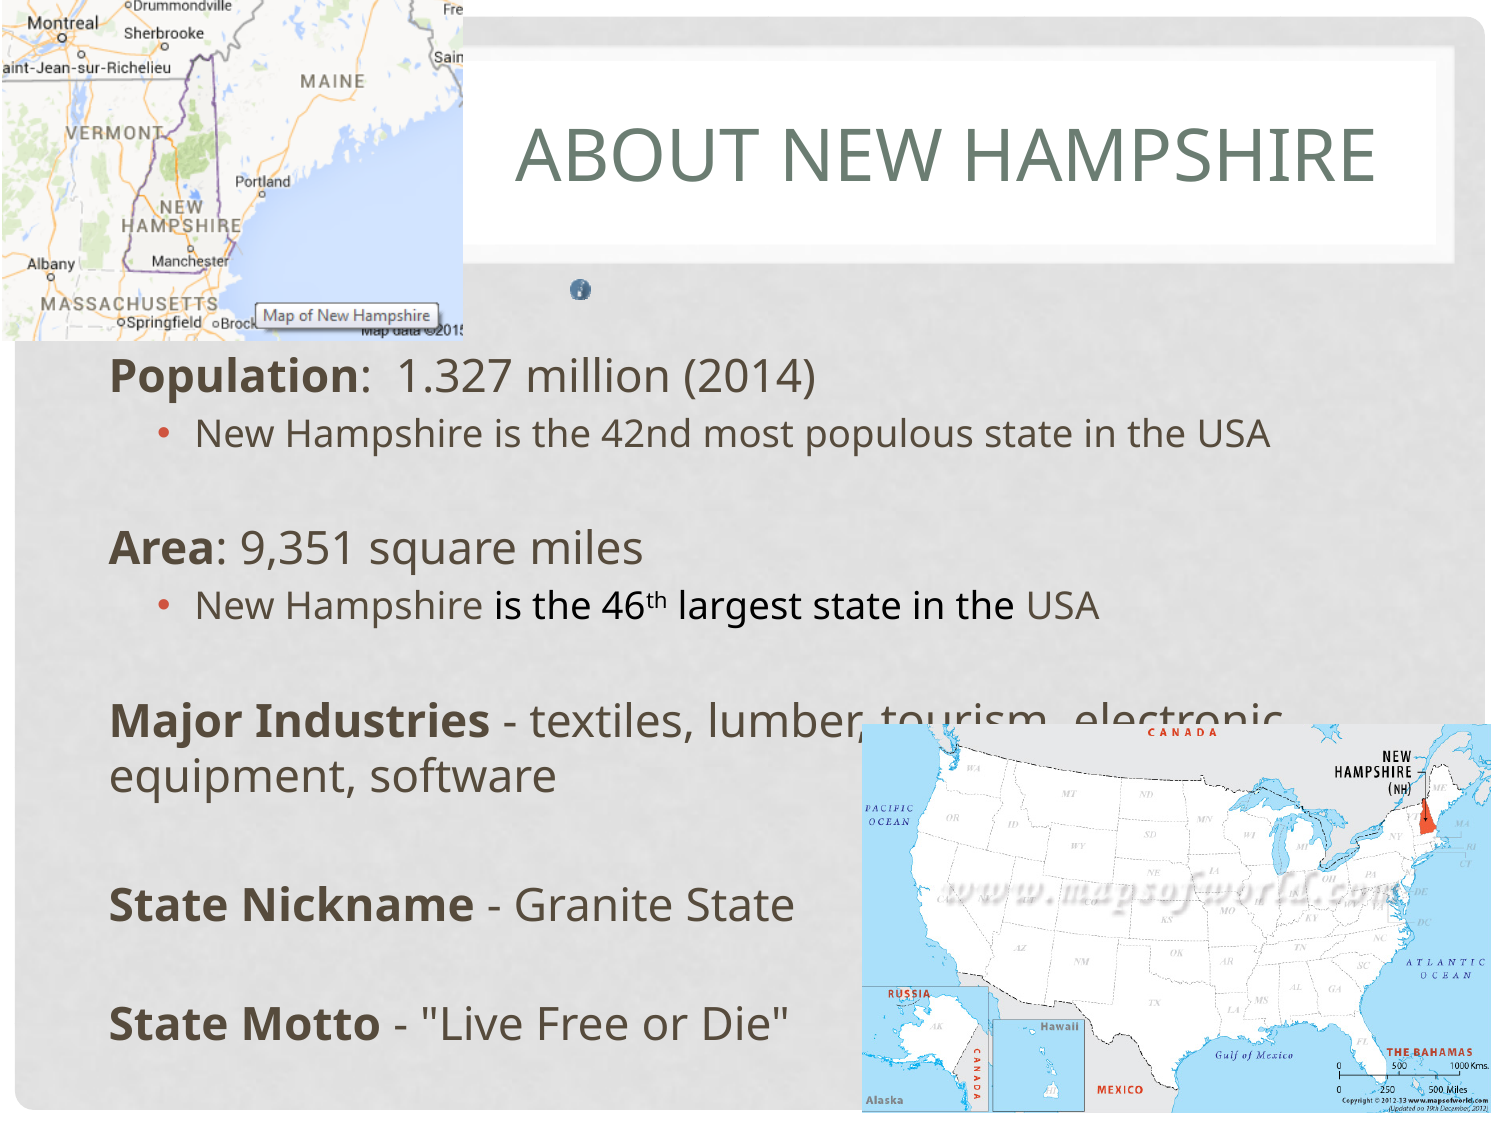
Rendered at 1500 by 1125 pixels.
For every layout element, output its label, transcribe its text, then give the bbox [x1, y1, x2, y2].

picture [862, 724, 1491, 1113]
picture [2, 0, 463, 342]
title about New Hampshire [463, 66, 1425, 238]
list Population: 1.327 million (2014) New Hampshire is the 42nd most populous state in the USA Area: 9,351 square miles New Hampshire is the 46th largest state in the USA Major Industries - textiles, lumber, tourism, electronic equipment, software State Nickname - Granite State State Motto - "Live Free or Die" [75, 275, 1450, 1063]
picture [569, 278, 591, 300]
